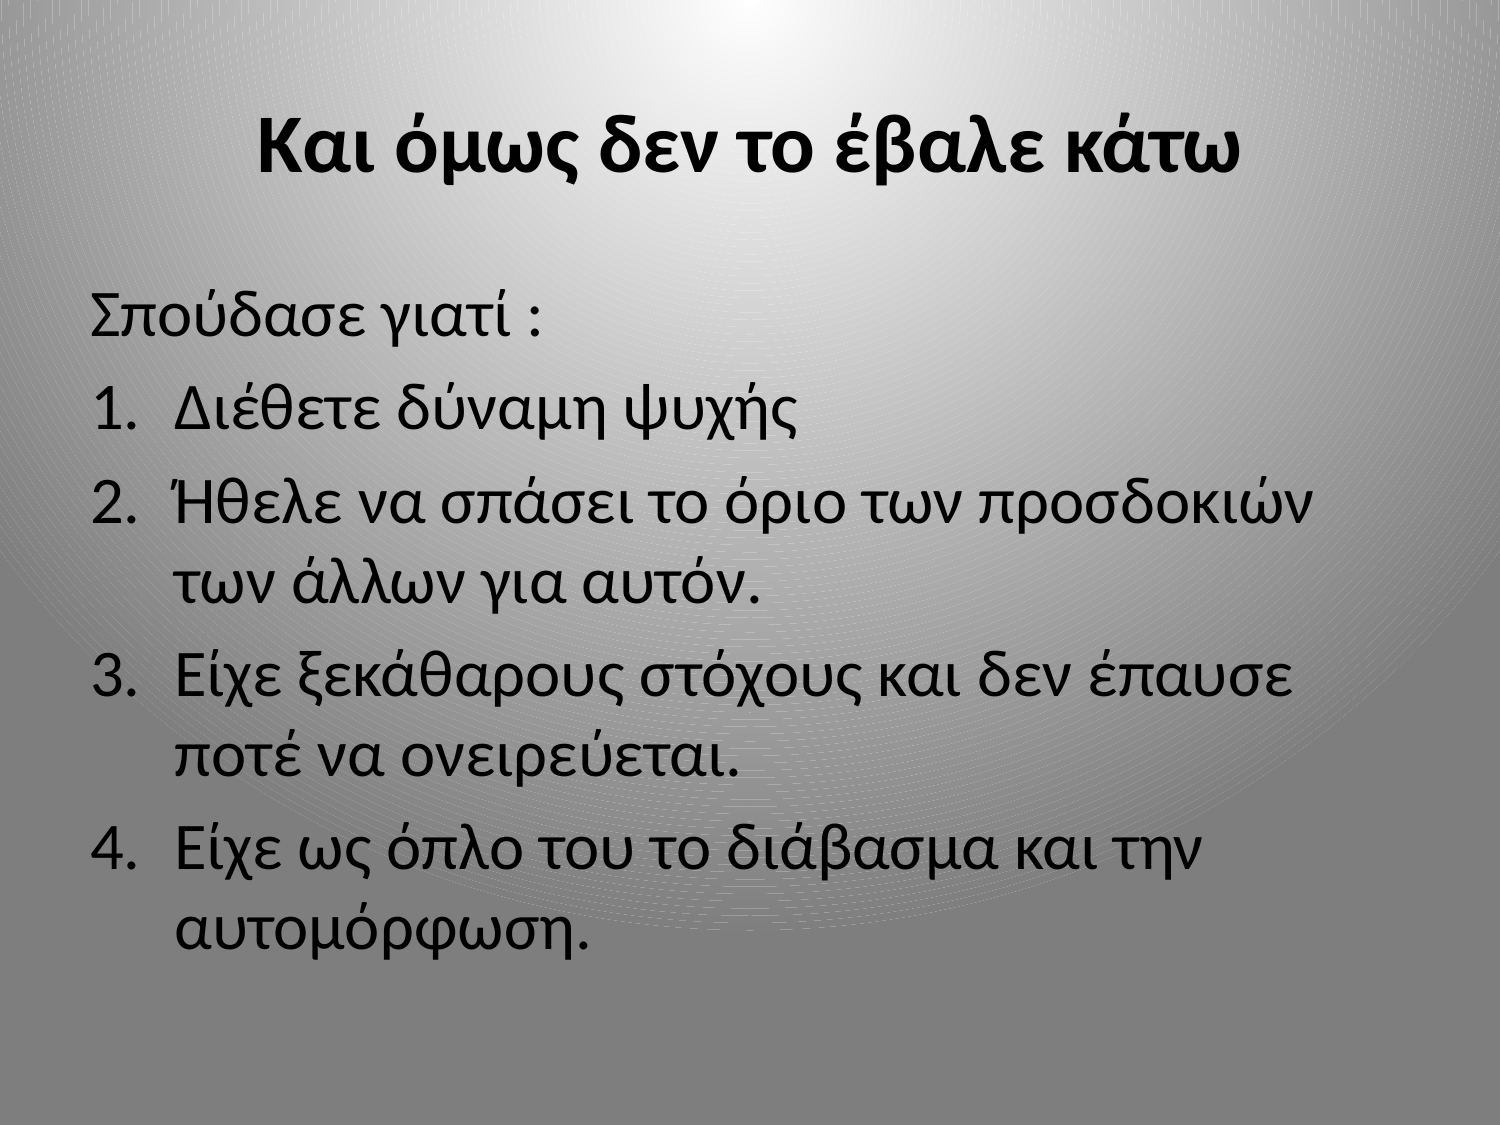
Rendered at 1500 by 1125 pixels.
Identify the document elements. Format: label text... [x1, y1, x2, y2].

title Και όμως δεν το έβαλε κάτω [75, 45, 1425, 233]
list Σπούδασε γιατί : Διέθετε δύναμη ψυχής Ήθελε να σπάσει το όριο των προσδοκιών των άλλων για αυτόν. Είχε ξεκάθαρους στόχους και δεν έπαυσε ποτέ να ονειρεύεται. Είχε ως όπλο του το διάβασμα και την αυτομόρφωση. [75, 262, 1425, 1005]
